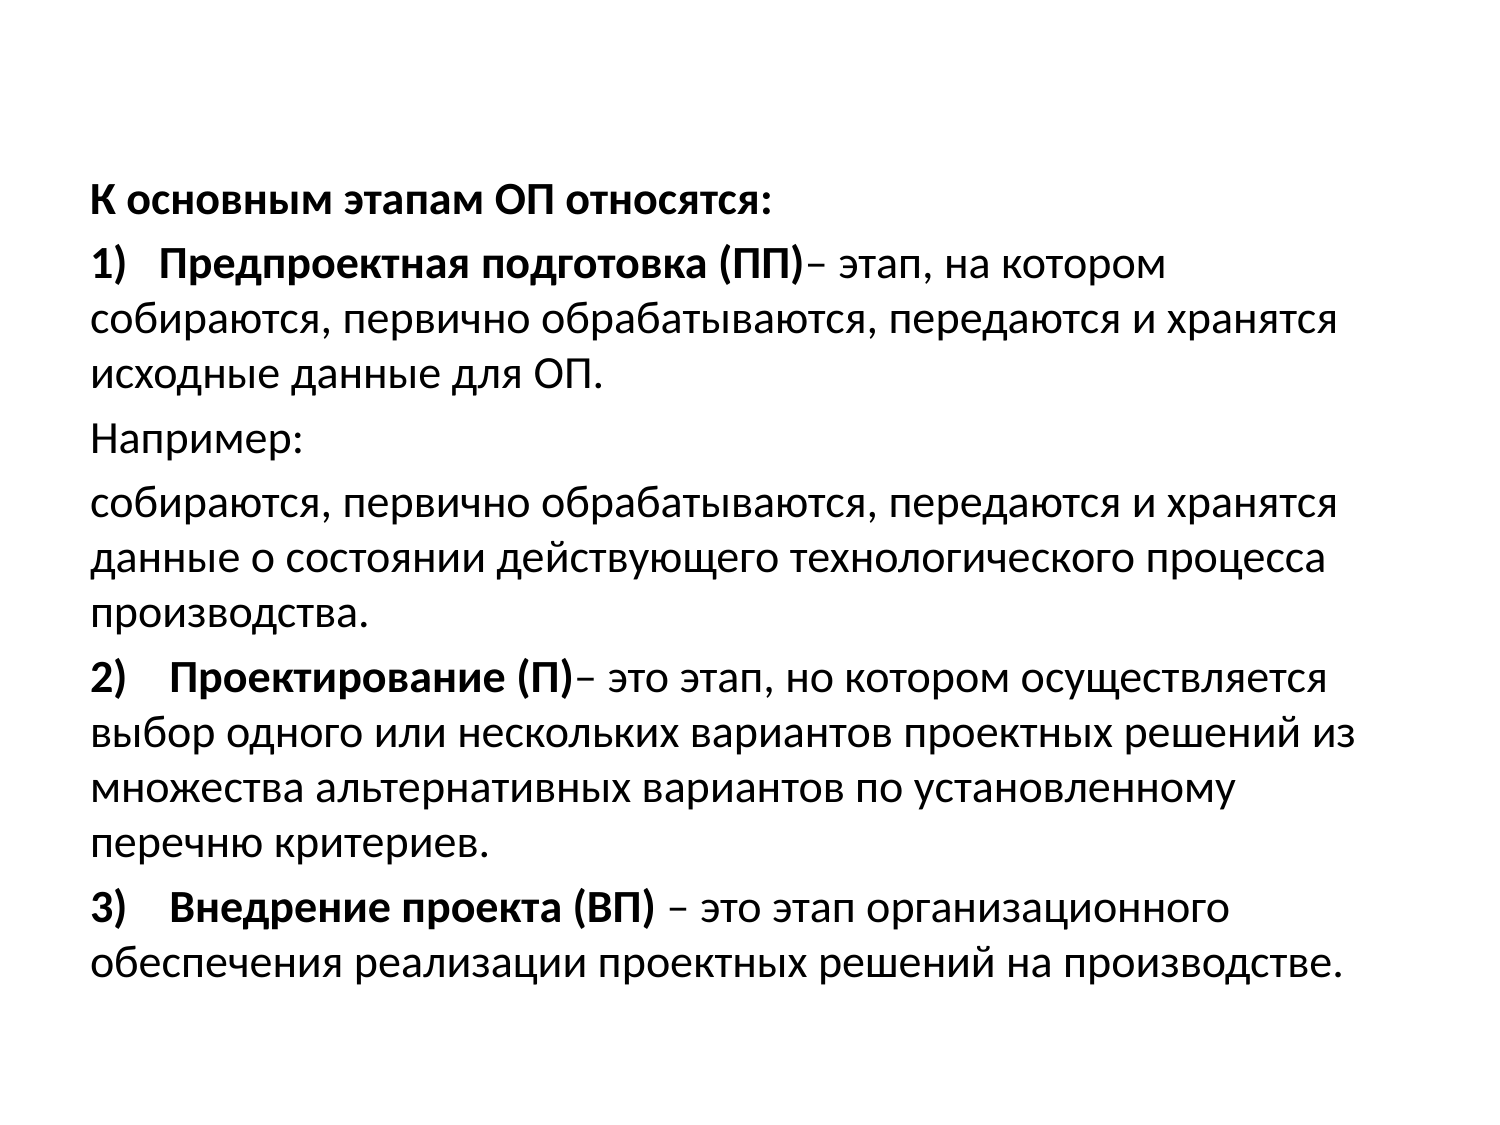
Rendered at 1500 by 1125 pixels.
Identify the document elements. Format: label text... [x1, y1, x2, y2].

list К основным этапам ОП относятся: 1) Предпроектная подготовка (ПП)– этап, на котором собираются, первично обрабатываются, передаются и хранятся исходные данные для ОП. Например: собираются, первично обрабатываются, передаются и хранятся данные о состоянии действующего технологического процесса производства. 2) Проектирование (П)– это этап, но котором осуществляется выбор одного или нескольких вариантов проектных решений из множества альтернативных вариантов по установленному перечню критериев. 3) Внедрение проекта (ВП) – это этап организационного обеспечения реализации проектных решений на производстве. [75, 160, 1425, 1005]
